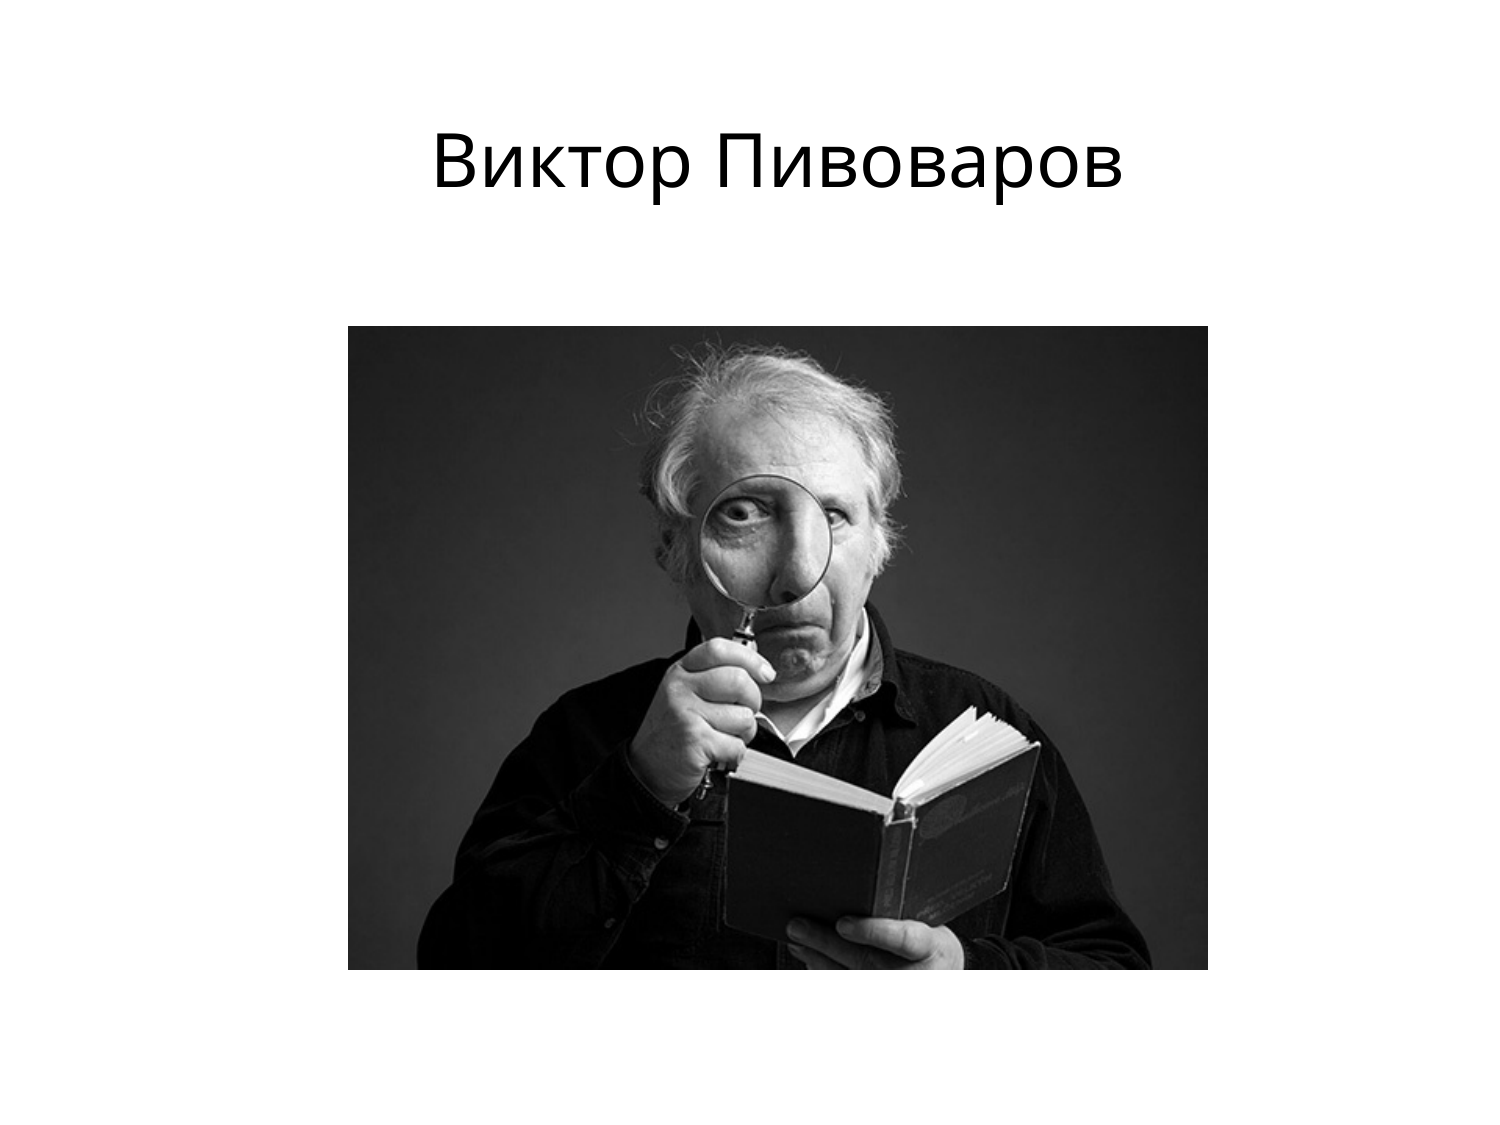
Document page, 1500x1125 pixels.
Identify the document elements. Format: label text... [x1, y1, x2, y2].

text_box Виктор Пивоваров [400, 105, 1157, 210]
picture [348, 325, 1208, 971]
